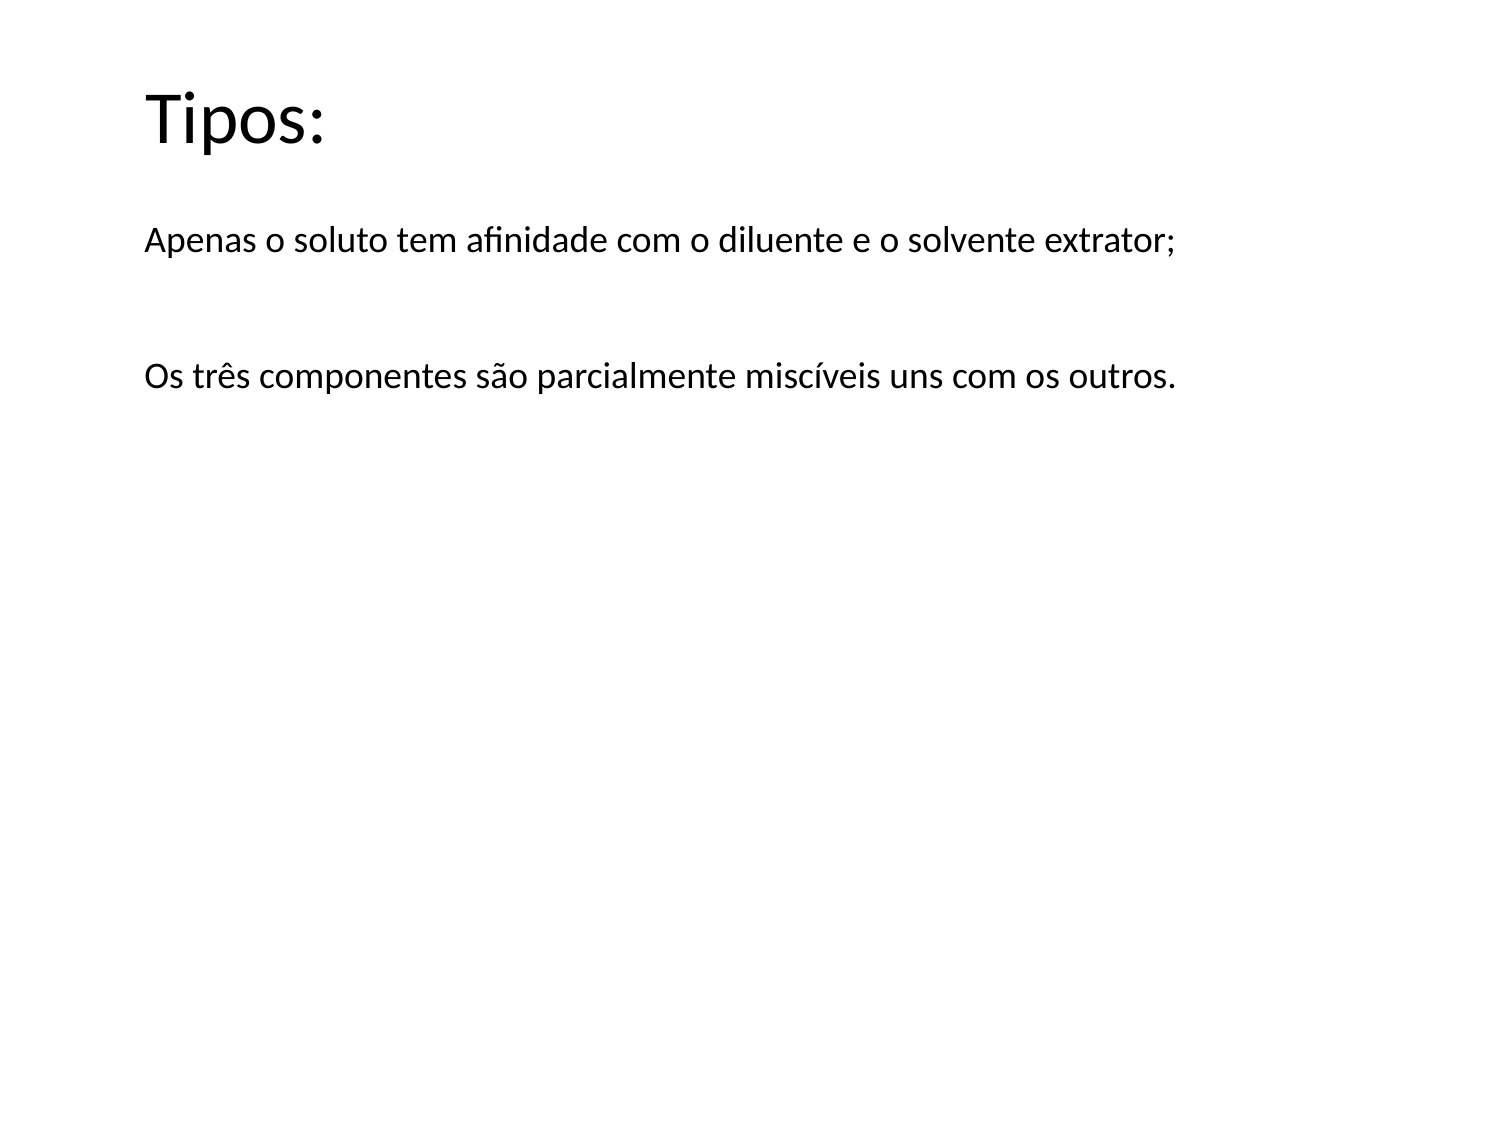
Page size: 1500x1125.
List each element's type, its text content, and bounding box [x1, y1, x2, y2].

text_box Tipos: [130, 61, 343, 207]
text_box Os três componentes são parcialmente miscíveis uns com os outros. [129, 343, 1260, 404]
text_box Apenas o soluto tem afinidade com o diluente e o solvente extrator; [129, 207, 1340, 312]
